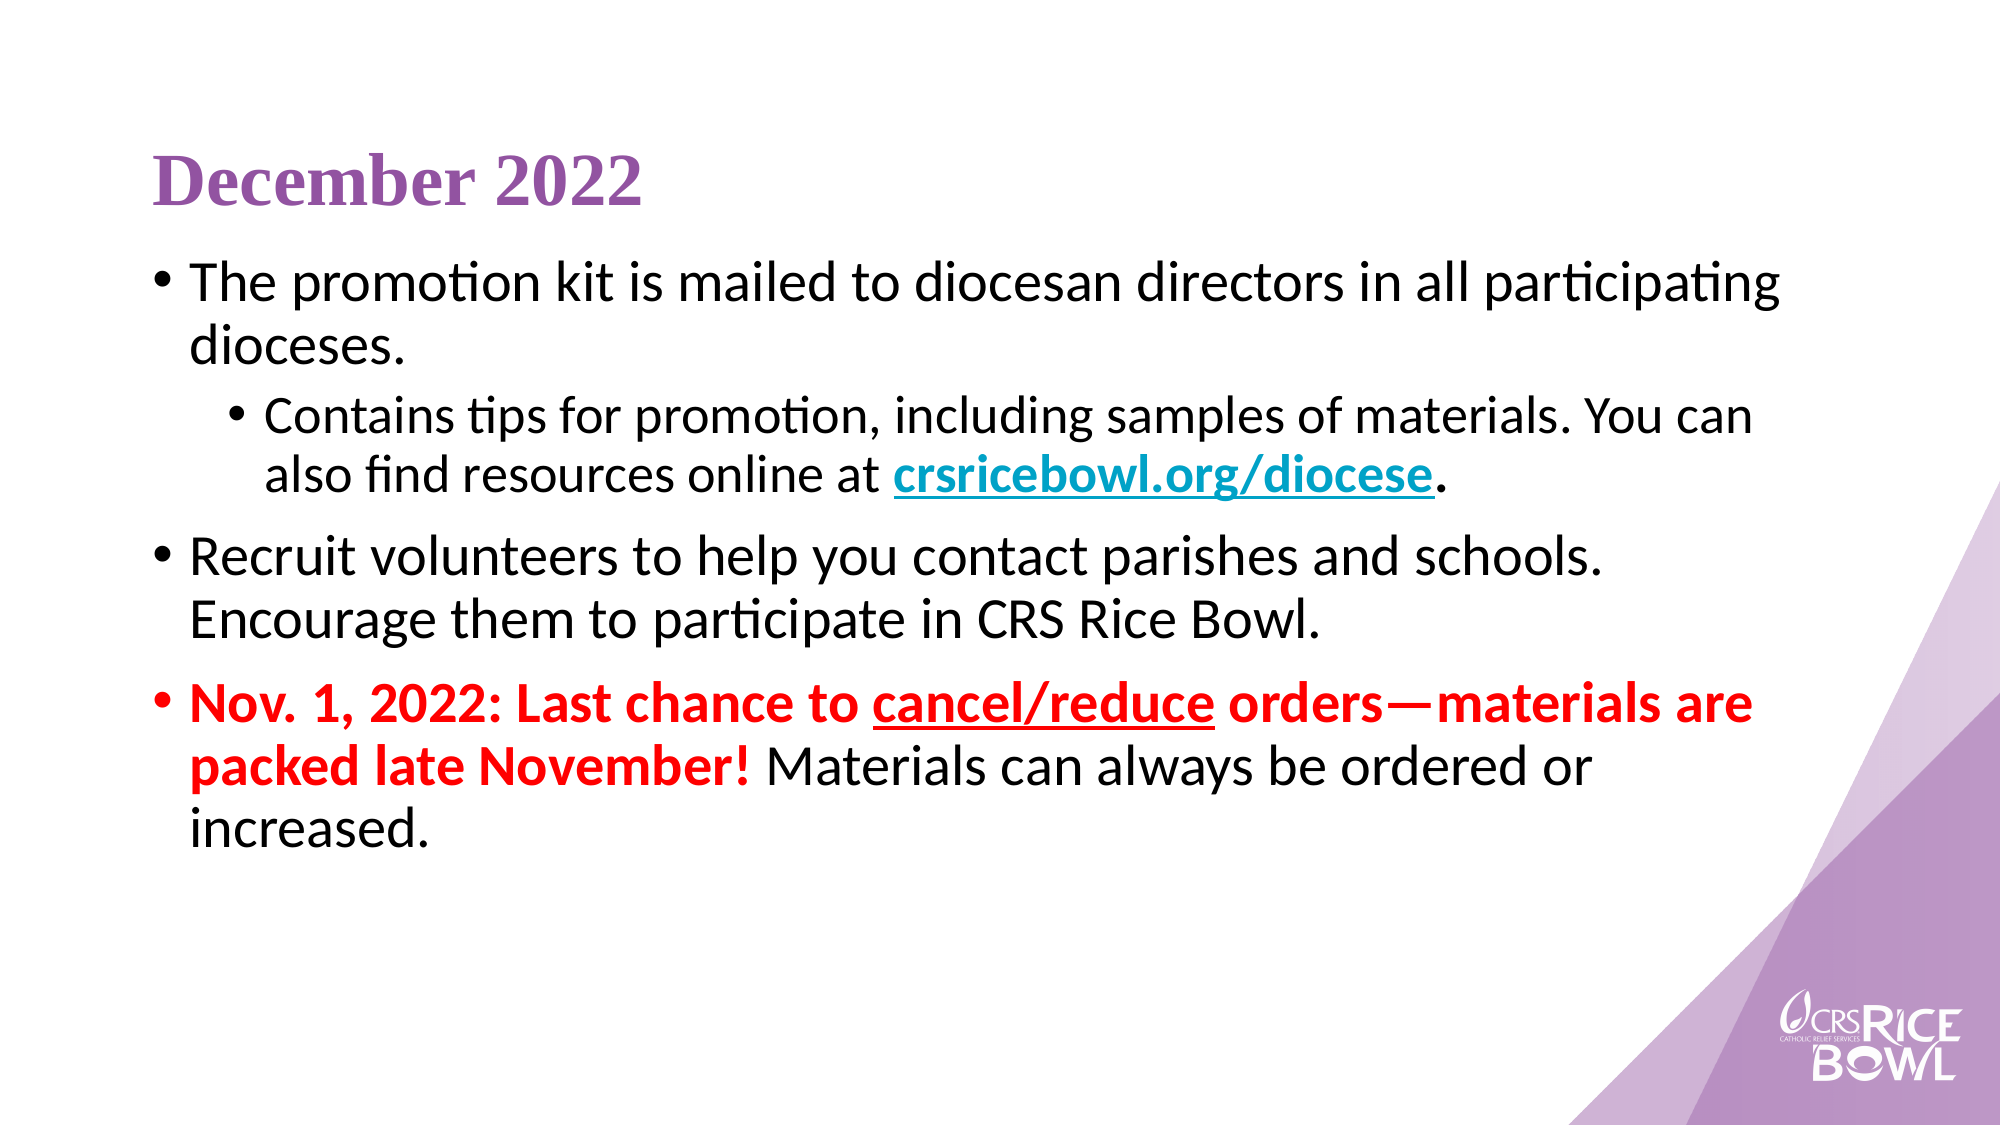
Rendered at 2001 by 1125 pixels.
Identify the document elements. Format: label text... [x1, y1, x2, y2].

picture [0, 0, 2000, 1125]
title December 2022 [137, 59, 1863, 229]
list The promotion kit is mailed to diocesan directors in all participating dioceses. Contains tips for promotion, including samples of materials. You can also find resources online at crsricebowl.org/diocese. Recruit volunteers to help you contact parishes and schools. Encourage them to participate in CRS Rice Bowl. Nov. 1, 2022: Last chance to cancel/reduce orders—materials are packed late November! Materials can always be ordered or increased. [137, 243, 1863, 1014]
